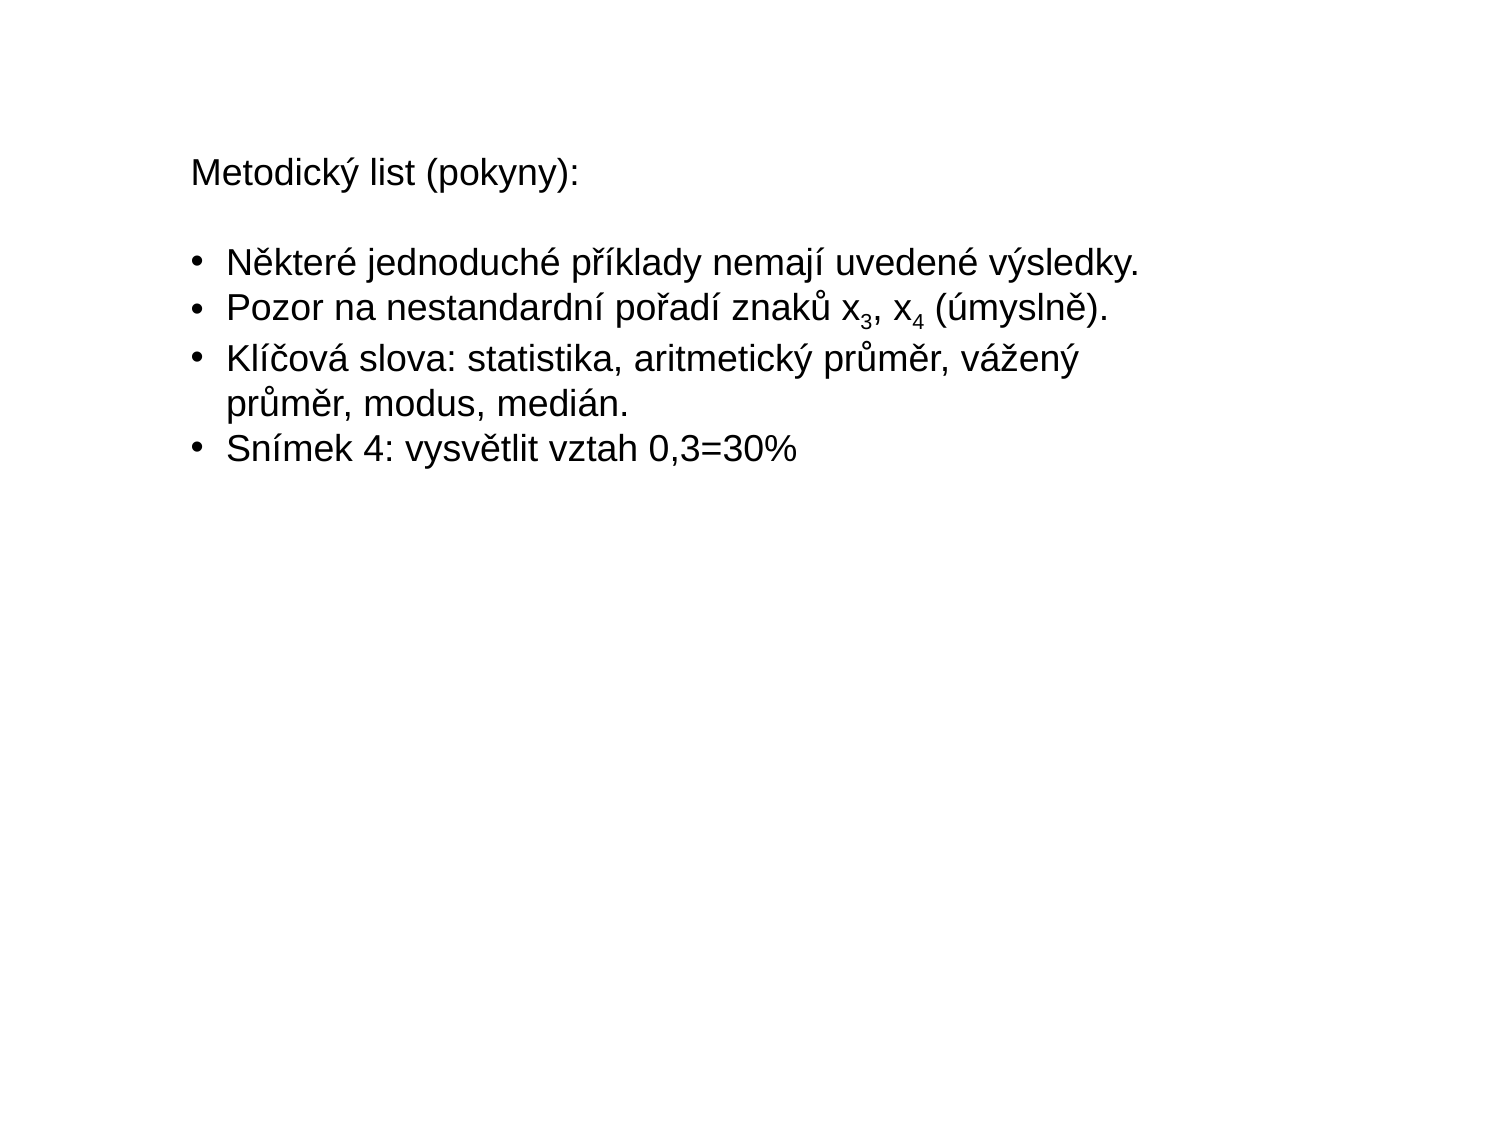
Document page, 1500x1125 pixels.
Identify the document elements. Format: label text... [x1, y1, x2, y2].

text_box Metodický list (pokyny): Některé jednoduché příklady nemají uvedené výsledky. Pozor na nestandardní pořadí znaků x3, x4 (úmyslně). Klíčová slova: statistika, aritmetický průměr, vážený průměr, modus, medián. Snímek 4: vysvětlit vztah 0,3=30% [175, 140, 1219, 882]
